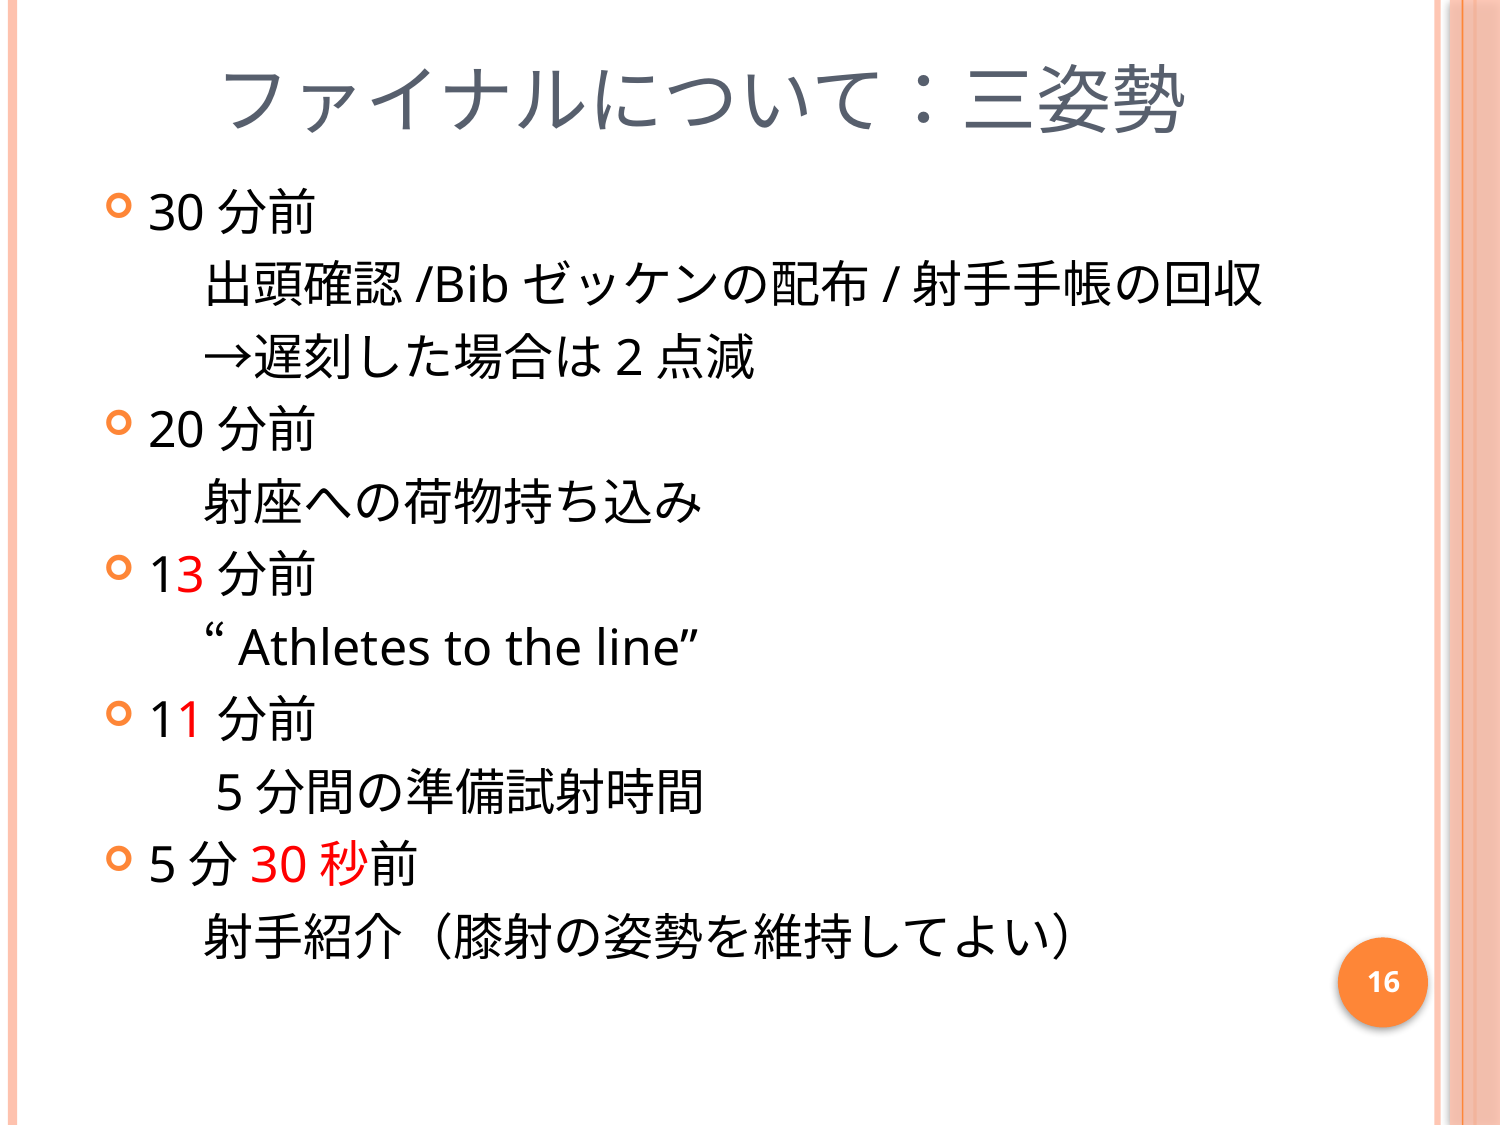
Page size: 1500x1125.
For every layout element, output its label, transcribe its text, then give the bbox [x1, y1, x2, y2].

title ファイナルについて：三姿勢 [88, 30, 1314, 150]
slide_number 16 [1333, 940, 1434, 1027]
list 30分前 出頭確認/Bibゼッケンの配布/射手手帳の回収 →遅刻した場合は2点減 20分前 射座への荷物持ち込み 13分前 “Athletes to the line” 11分前 5分間の準備試射時間 5分30秒前 射手紹介（膝射の姿勢を維持してよい） [88, 172, 1314, 1066]
